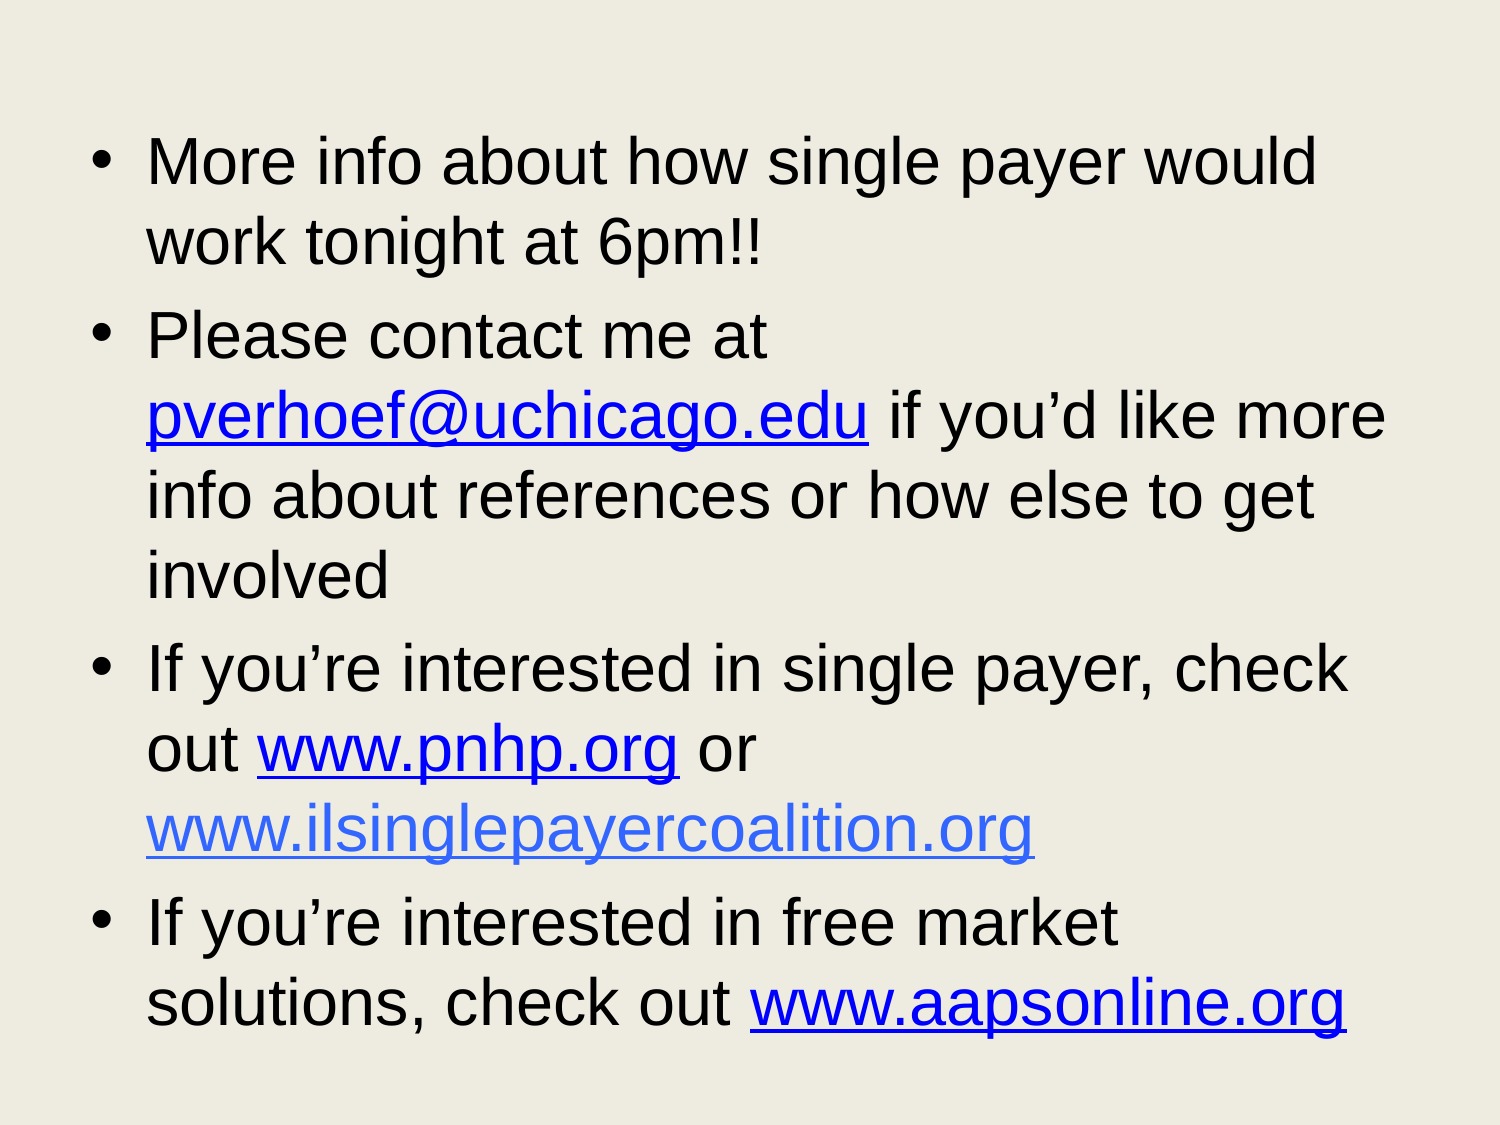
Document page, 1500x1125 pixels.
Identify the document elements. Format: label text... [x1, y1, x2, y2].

list More info about how single payer would work tonight at 6pm!! Please contact me at pverhoef@uchicago.edu if you’d like more info about references or how else to get involved If you’re interested in single payer, check out www.pnhp.org or www.ilsinglepayercoalition.org If you’re interested in free market solutions, check out www.aapsonline.org [75, 110, 1425, 1049]
